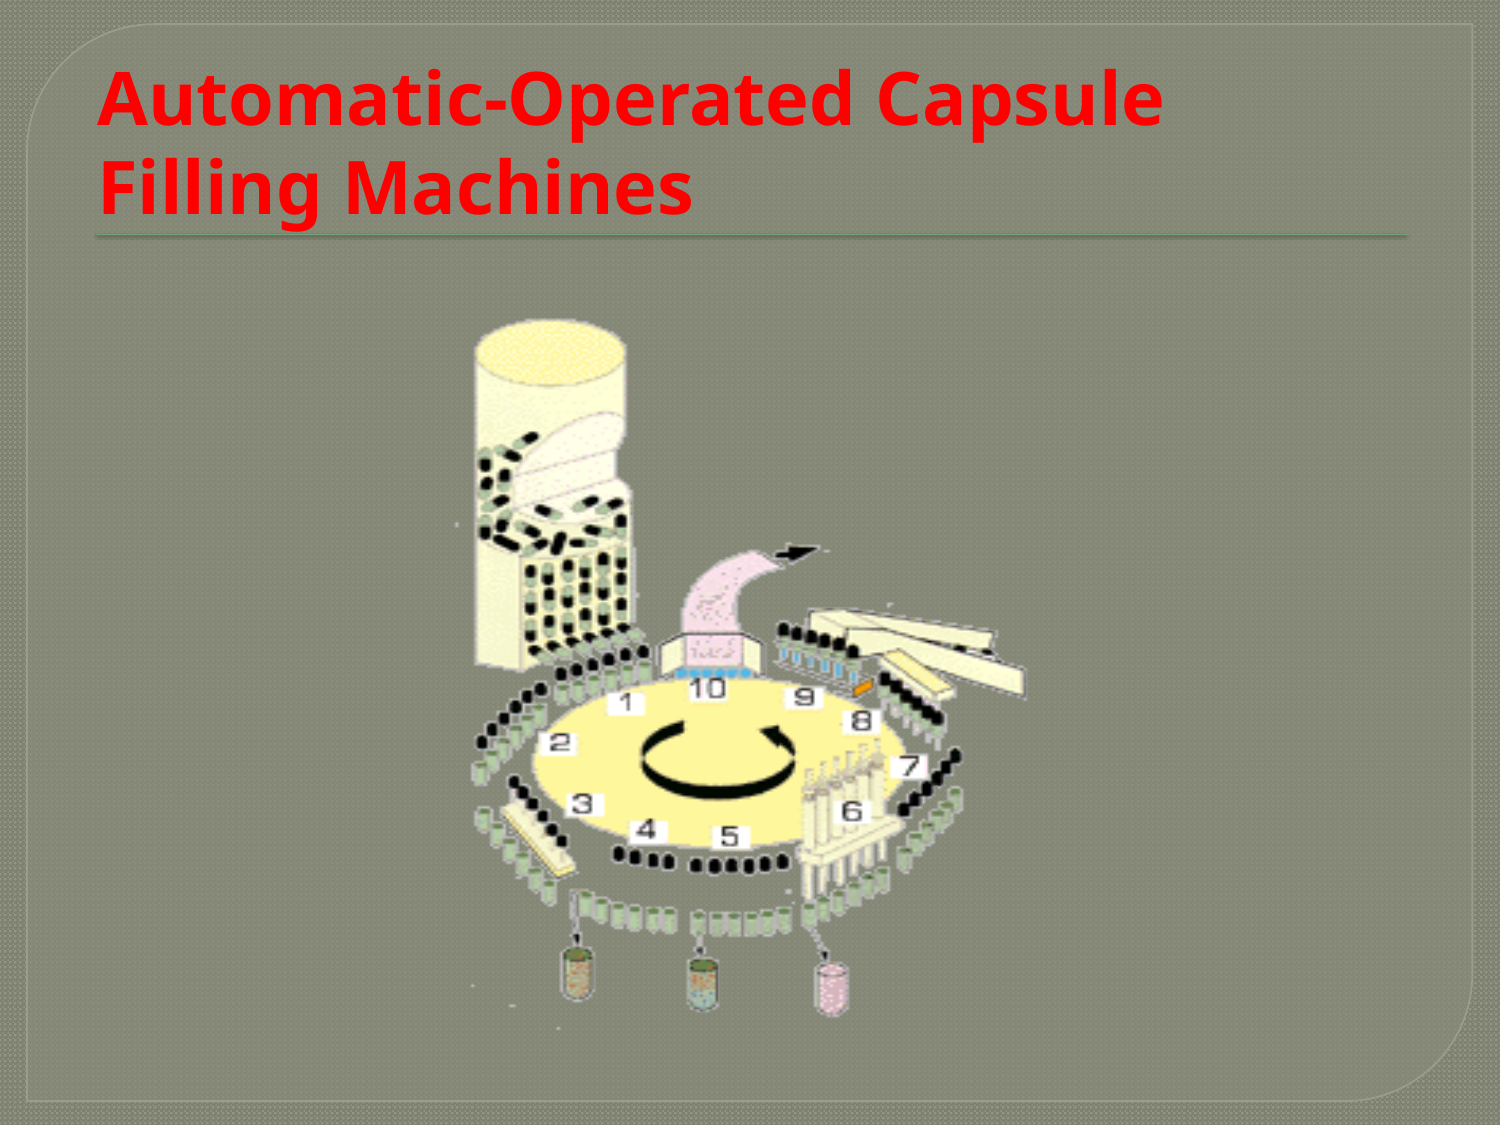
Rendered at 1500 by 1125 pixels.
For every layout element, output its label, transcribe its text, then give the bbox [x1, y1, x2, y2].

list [449, 312, 1051, 1038]
title Automatic-Operated Capsule Filling Machines [75, 41, 1425, 325]
